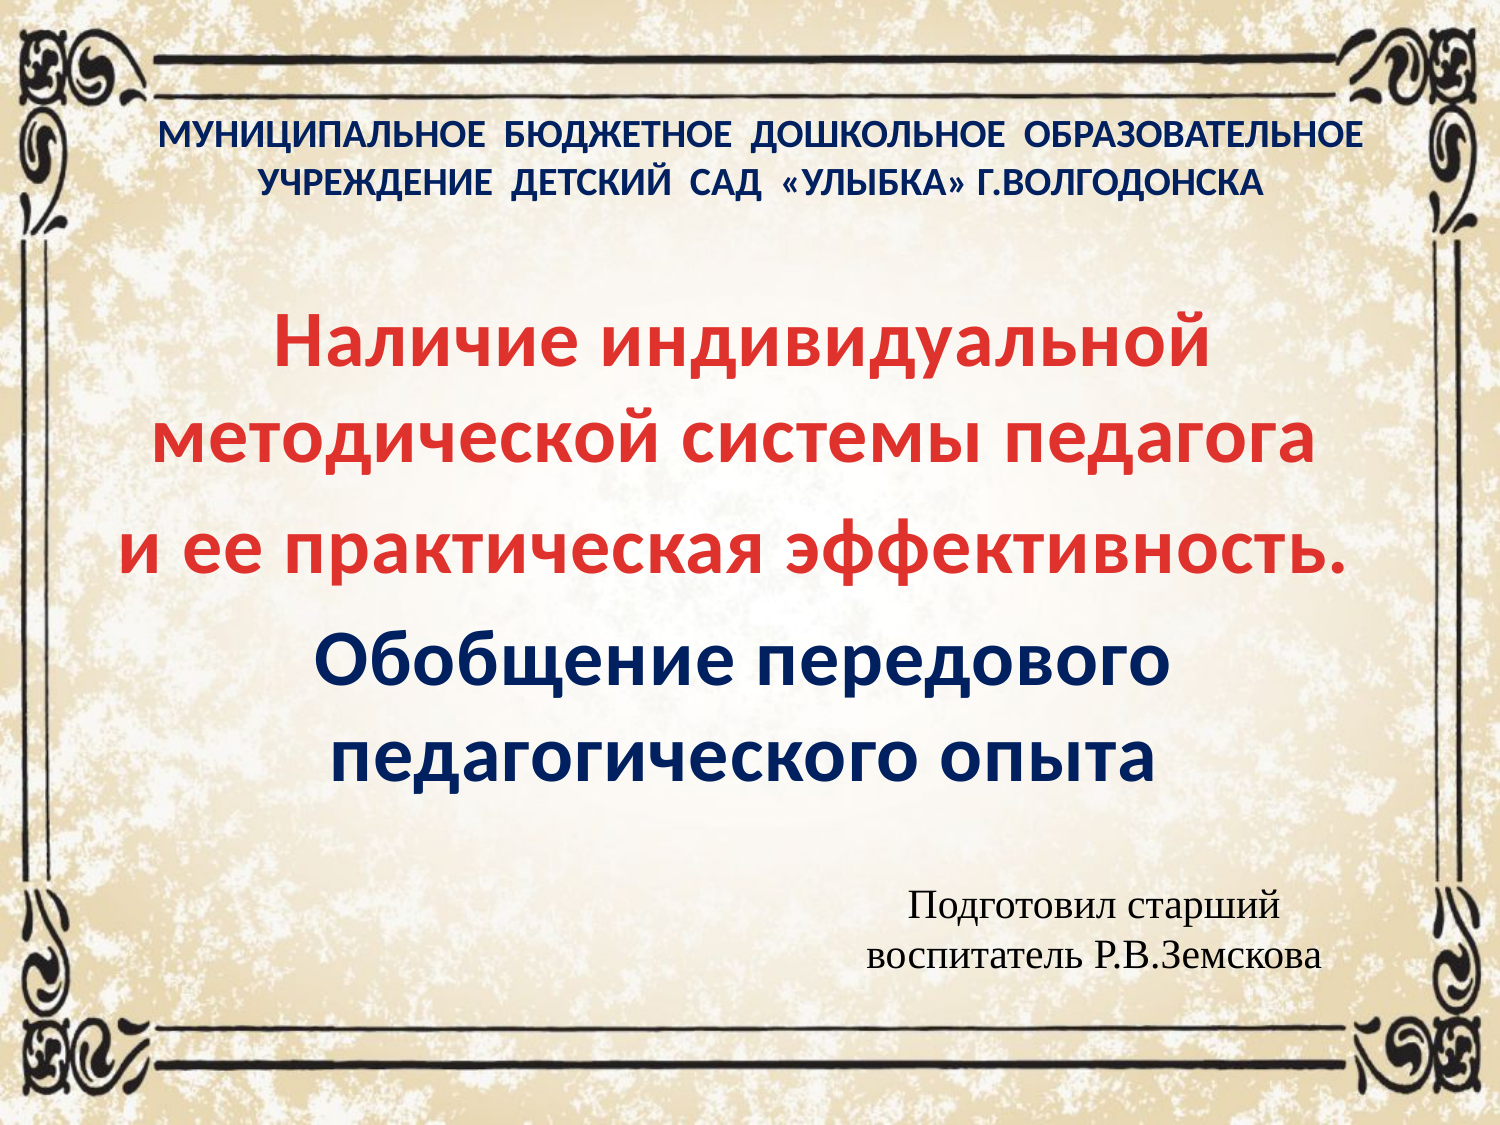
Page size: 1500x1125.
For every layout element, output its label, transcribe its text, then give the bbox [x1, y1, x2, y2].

title МУНИЦИПАЛЬНОЕ БЮДЖЕТНОЕ ДОШКОЛЬНОЕ ОБРАЗОВАТЕЛЬНОЕ УЧРЕЖДЕНИЕ ДЕТСКИЙ САД «УЛЫБКА» Г.ВОЛГОДОНСКА [123, 78, 1399, 233]
subtitle Наличие индивидуальной методической системы педагога и ее практическая эффективность. Обобщение передового педагогического опыта [88, 278, 1400, 811]
text_box Подготовил старший воспитатель Р.В.Земскова [785, 869, 1403, 1024]
picture [0, 0, 1500, 1125]
